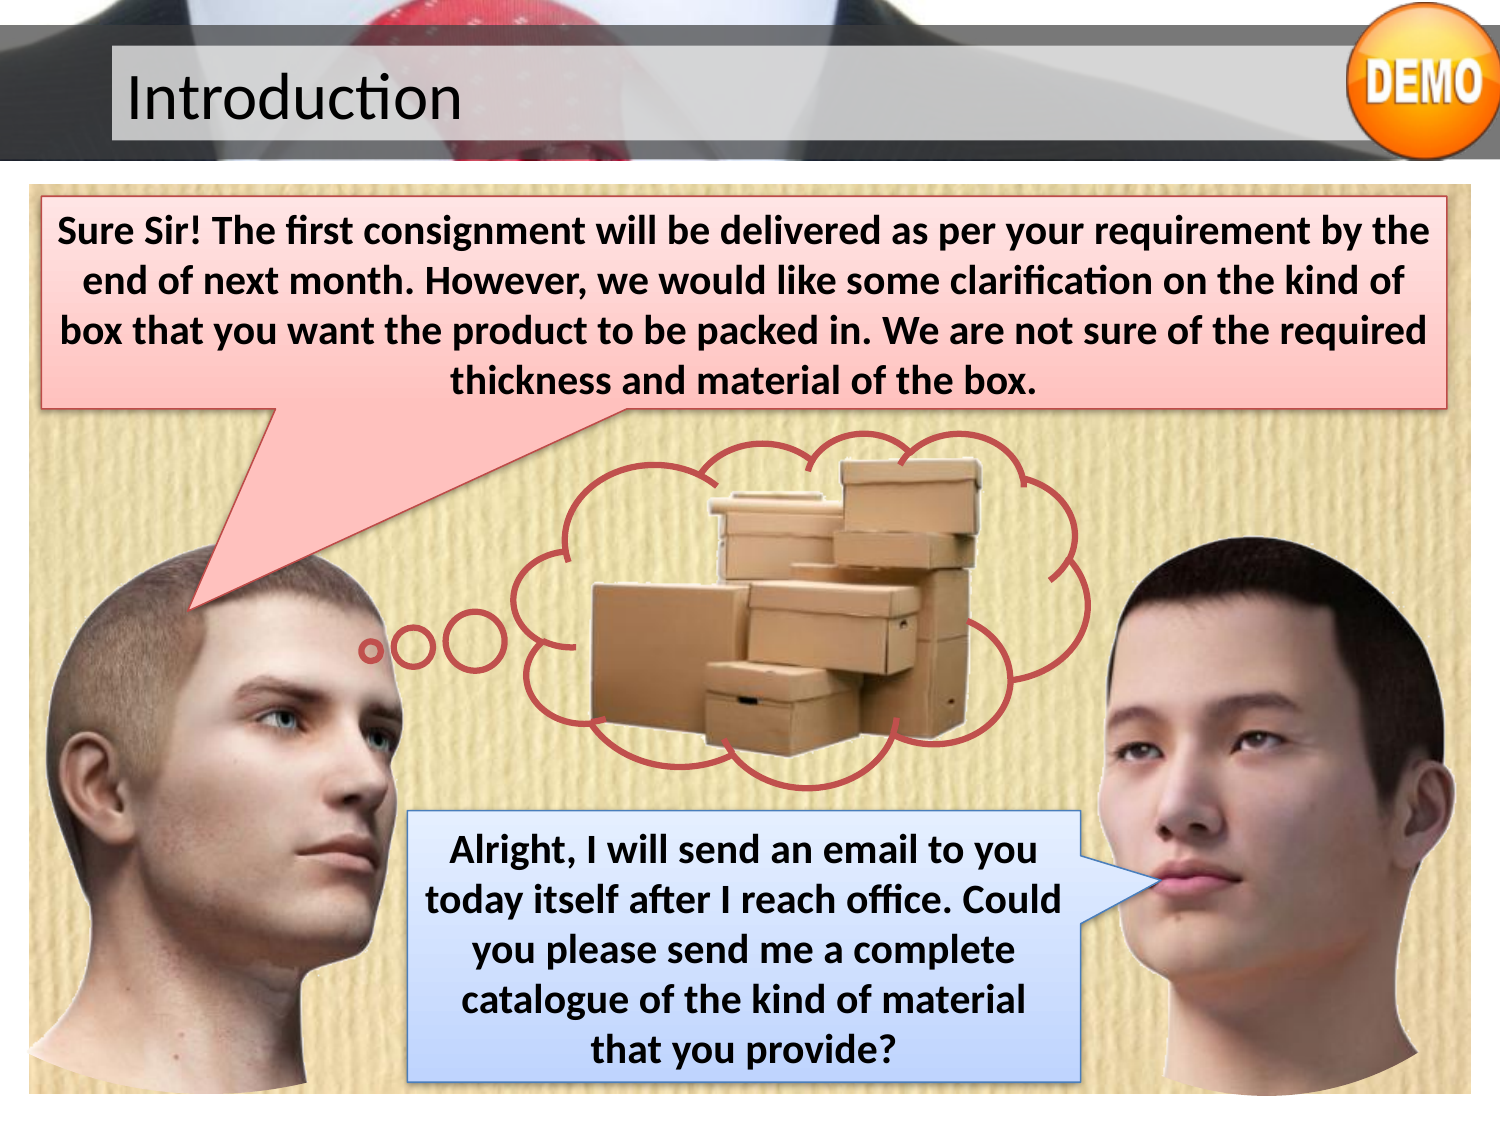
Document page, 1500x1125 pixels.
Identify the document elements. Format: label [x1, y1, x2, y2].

text_box [0, 0, 1347, 162]
picture [0, 184, 1500, 1097]
picture [1346, 2, 1500, 162]
